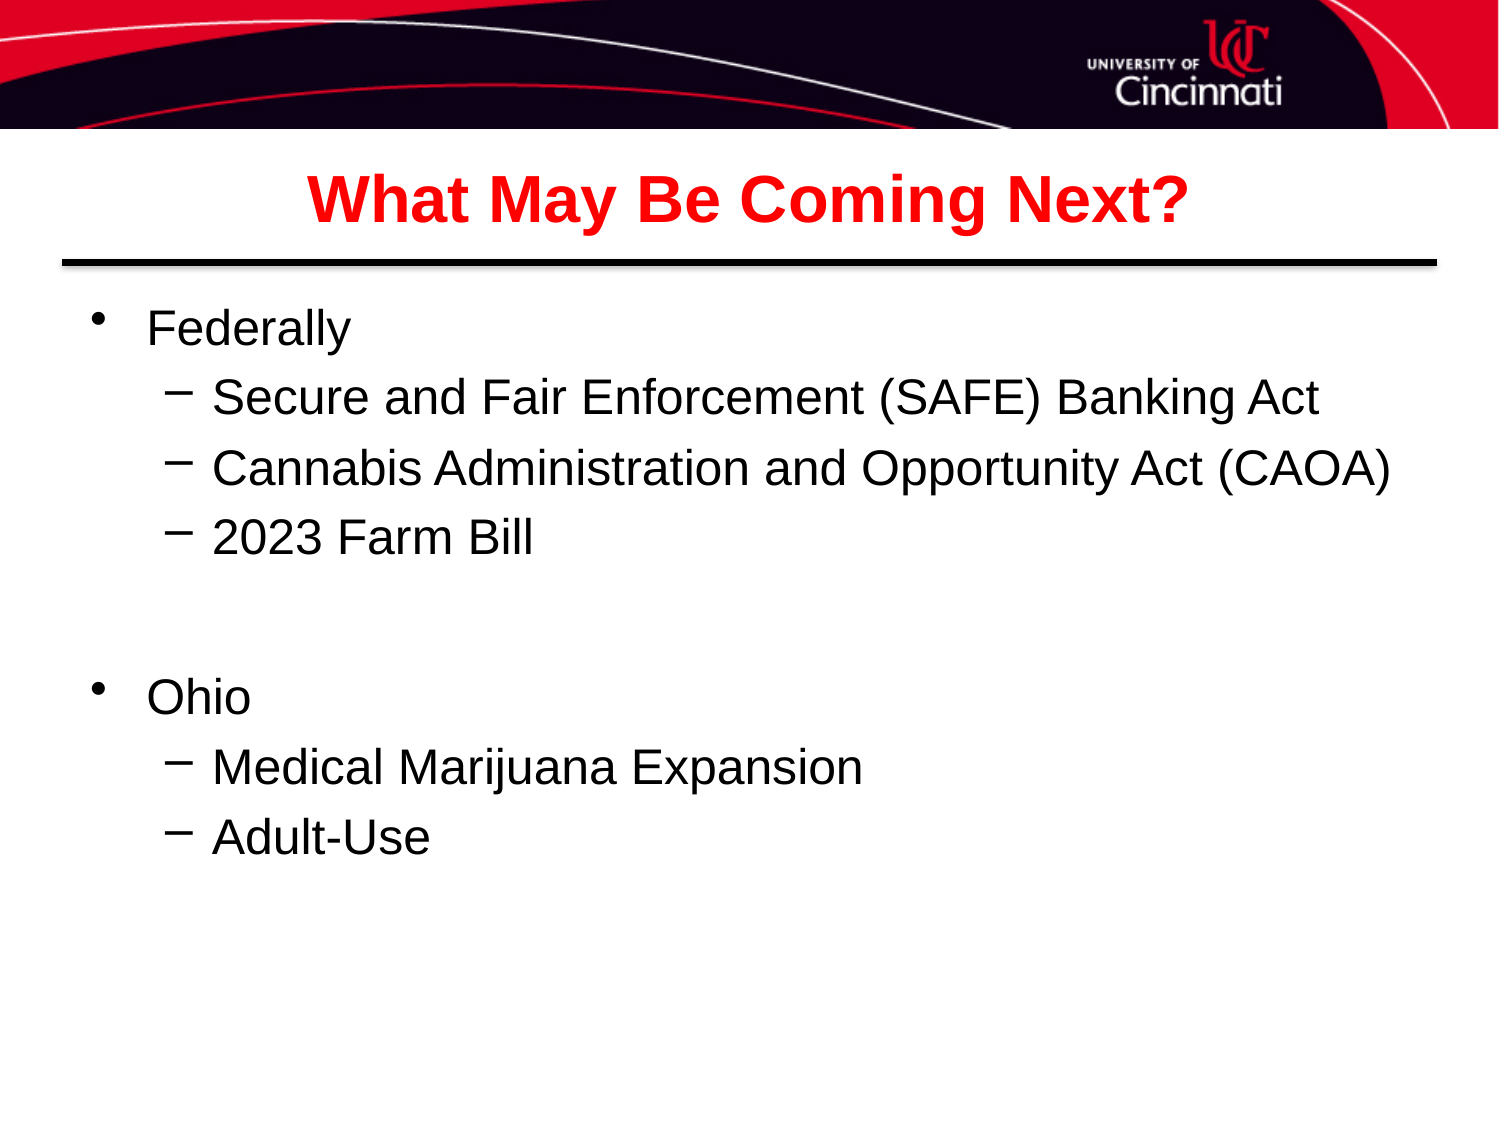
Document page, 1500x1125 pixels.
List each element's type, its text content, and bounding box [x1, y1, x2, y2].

picture [0, 0, 1500, 129]
list Federally Secure and Fair Enforcement (SAFE) Banking Act Cannabis Administration and Opportunity Act (CAOA) 2023 Farm Bill Ohio Medical Marijuana Expansion Adult-Use [75, 287, 1425, 1005]
title What May Be Coming Next? [75, 142, 1425, 250]
